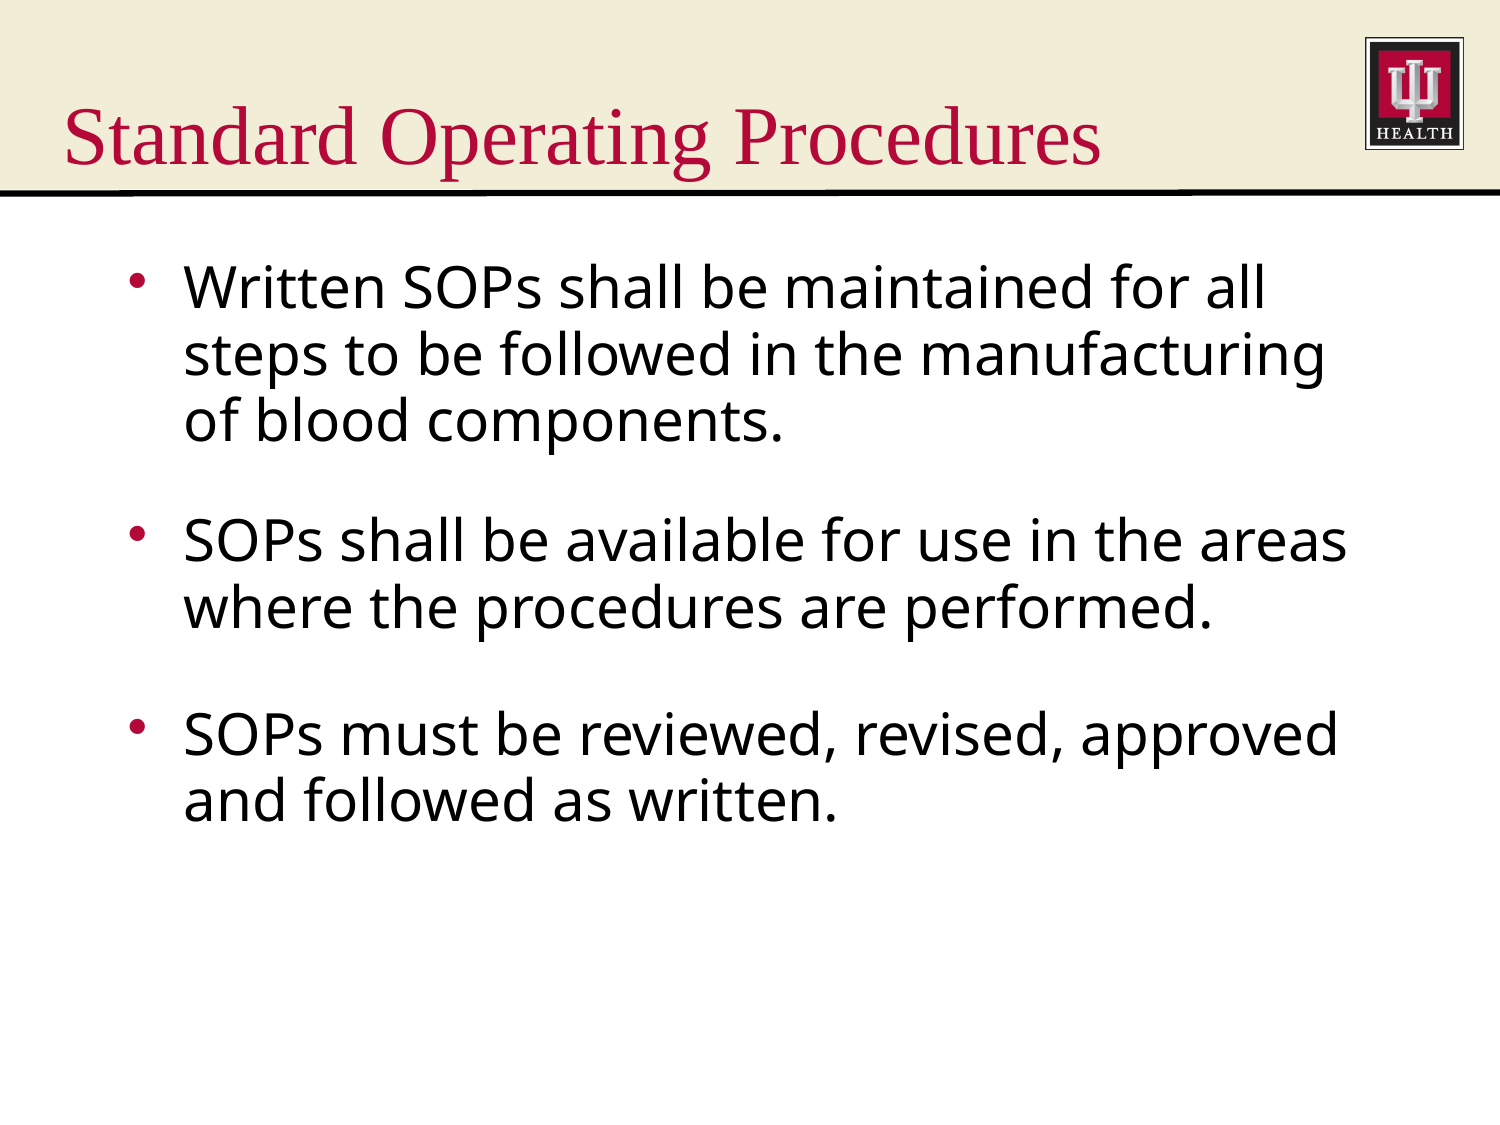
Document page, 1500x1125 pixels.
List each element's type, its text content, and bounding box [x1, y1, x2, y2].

title Standard Operating Procedures [47, 4, 1324, 189]
list Written SOPs shall be maintained for all steps to be followed in the manufacturing of blood components. SOPs shall be available for use in the areas where the procedures are performed. SOPs must be reviewed, revised, approved and followed as written. [112, 248, 1375, 975]
picture [1365, 37, 1464, 150]
